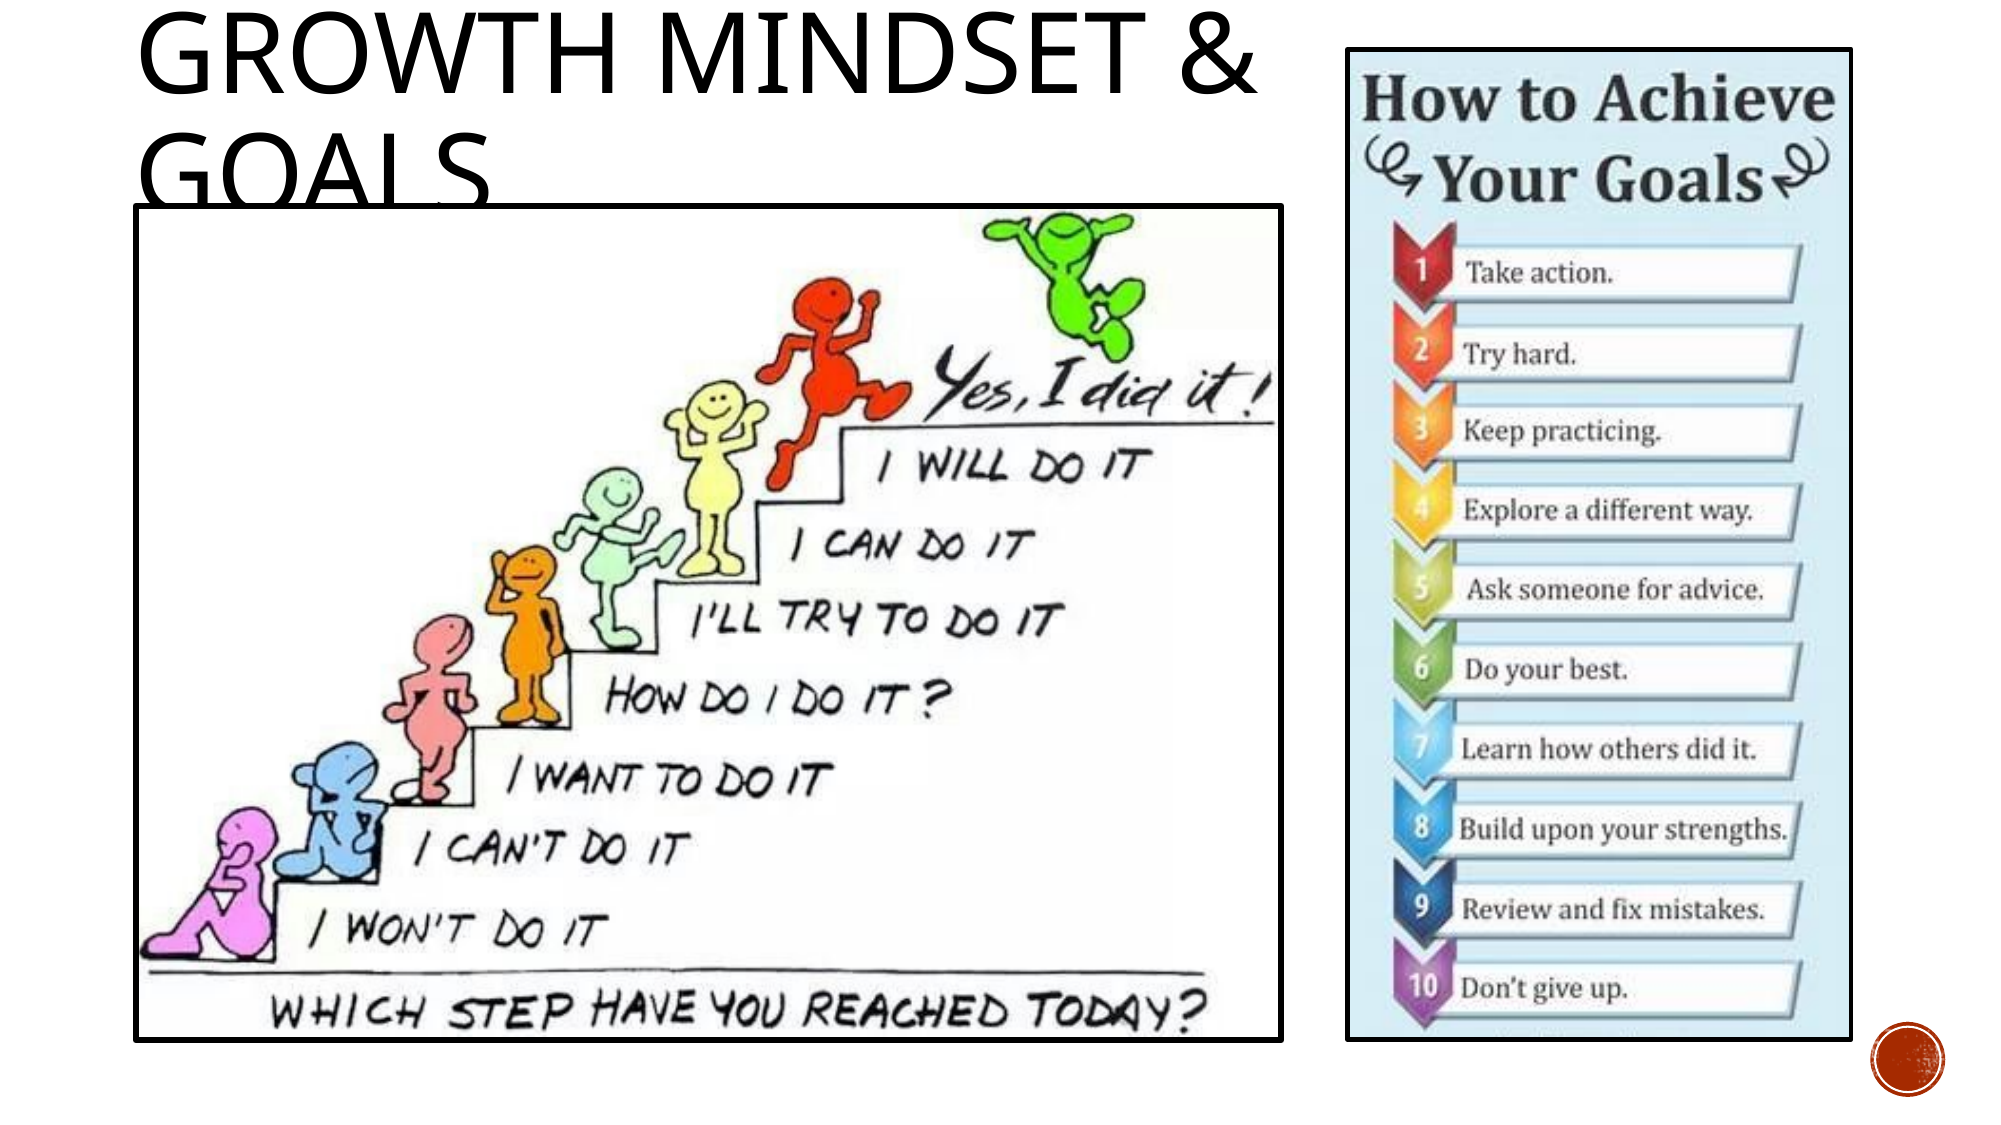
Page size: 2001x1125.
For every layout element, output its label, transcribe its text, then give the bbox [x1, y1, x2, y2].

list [141, 211, 1277, 1036]
title Growth mindset & goals [119, 26, 1424, 210]
picture [1350, 52, 1850, 1038]
